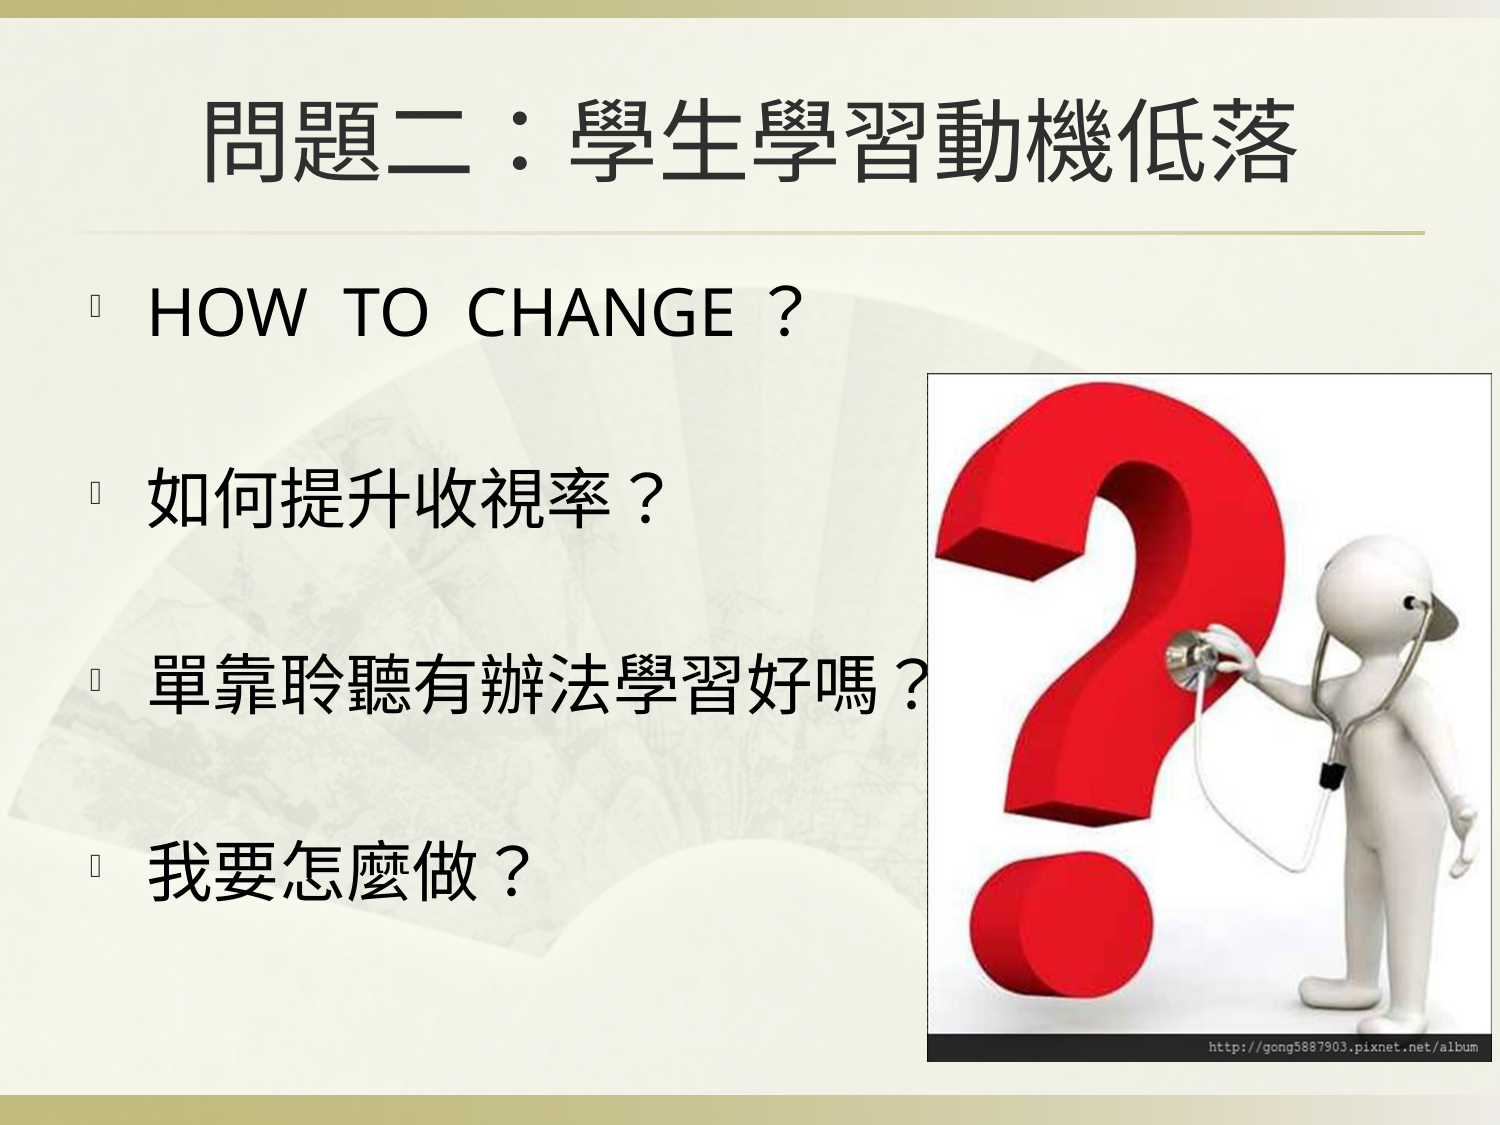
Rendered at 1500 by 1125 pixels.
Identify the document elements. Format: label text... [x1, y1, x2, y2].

list HOW TO CHANGE？ 如何提升收視率？ 單靠聆聽有辦法學習好嗎？ 我要怎麼做？ [75, 262, 1425, 1032]
picture [926, 372, 1492, 1062]
title 問題二：學生學習動機低落 [75, 45, 1425, 233]
